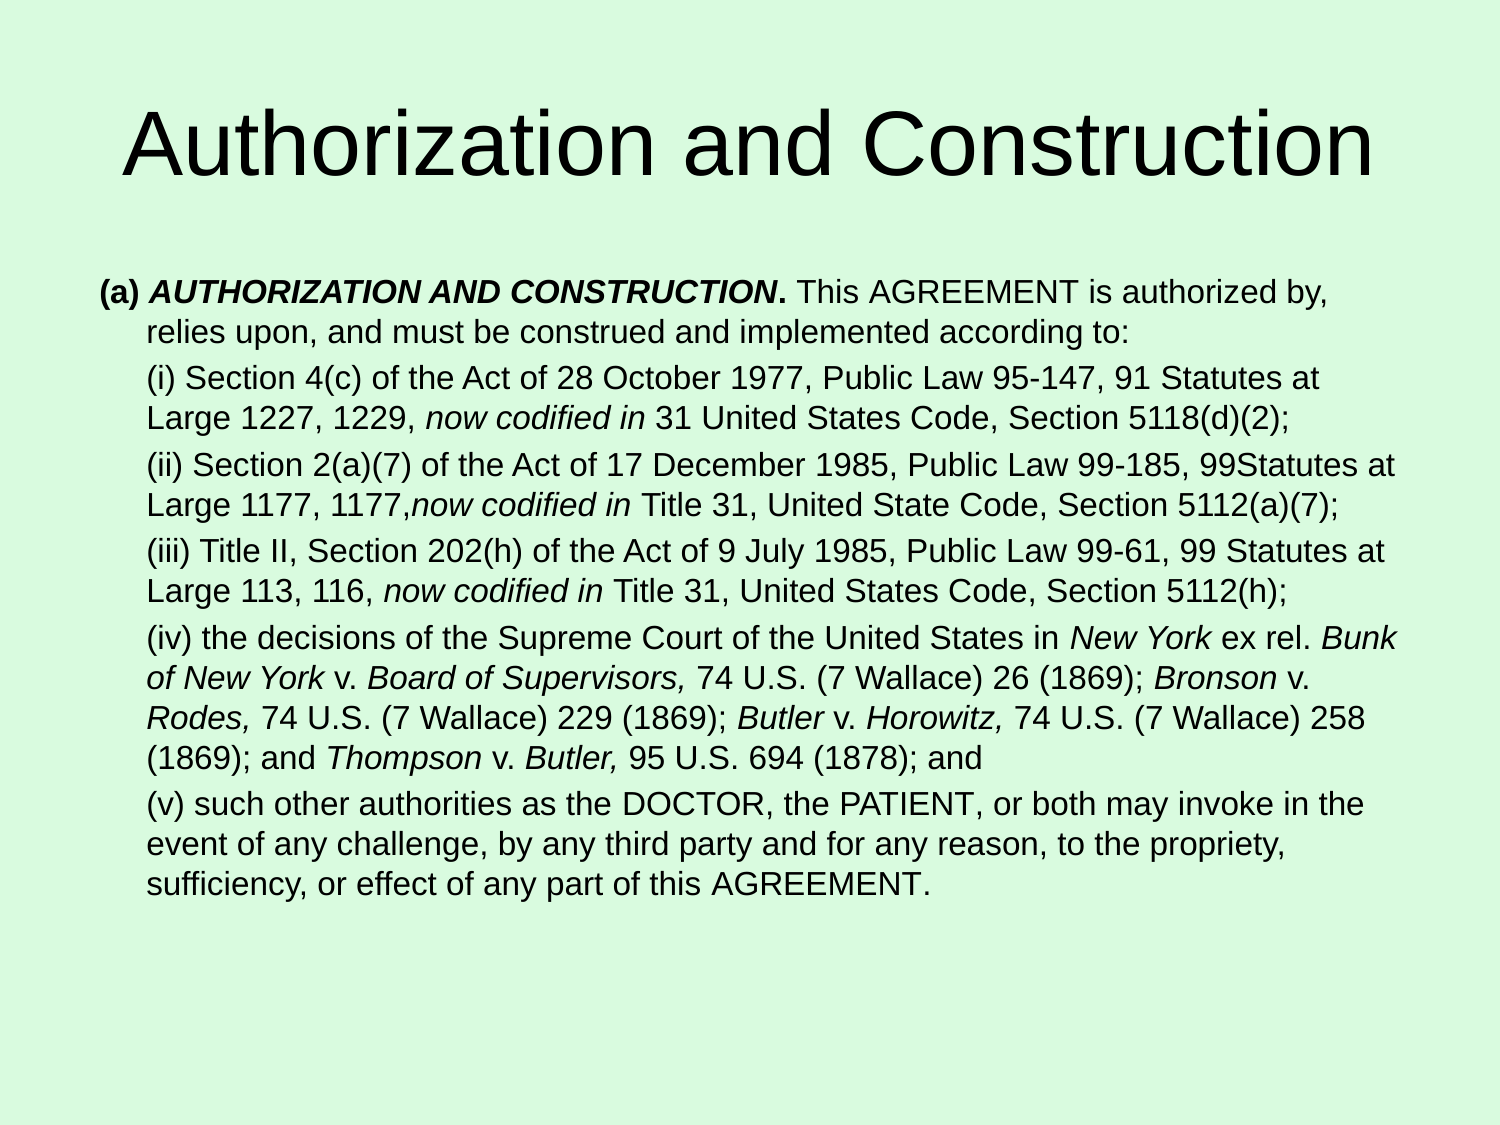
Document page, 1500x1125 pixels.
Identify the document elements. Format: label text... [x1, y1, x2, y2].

list (a) Authorization and Construction. This Agreement is authorized by, relies upon, and must be construed and implemented according to: (i) Section 4(c) of the Act of 28 October 1977, Public Law 95-147, 91 Statutes at Large 1227, 1229, now codified in 31 United States Code, Section 5118(d)(2); (ii) Section 2(a)(7) of the Act of 17 December 1985, Public Law 99-185, 99Statutes at Large 1177, 1177,now codified in Title 31, United State Code, Section 5112(a)(7); (iii) Title II, Section 202(h) of the Act of 9 July 1985, Public Law 99-61, 99 Statutes at Large 113, 116, now codified in Title 31, United States Code, Section 5112(h); (iv) the decisions of the Supreme Court of the United States in New York ex rel. Bunk of New York v. Board of Supervisors, 74 U.S. (7 Wallace) 26 (1869); Bronson v. Rodes, 74 U.S. (7 Wallace) 229 (1869); Butler v. Horowitz, 74 U.S. (7 Wallace) 258 (1869); and Thompson v. Butler, 95 U.S. 694 (1878); and (v) such other authorities as the Doctor, the Patient, or both may invoke in the event of any challenge, by any third party and for any reason, to the propriety, sufficiency, or effect of any part of this Agreement. [74, 262, 1426, 1006]
title Authorization and Construction [74, 44, 1426, 233]
